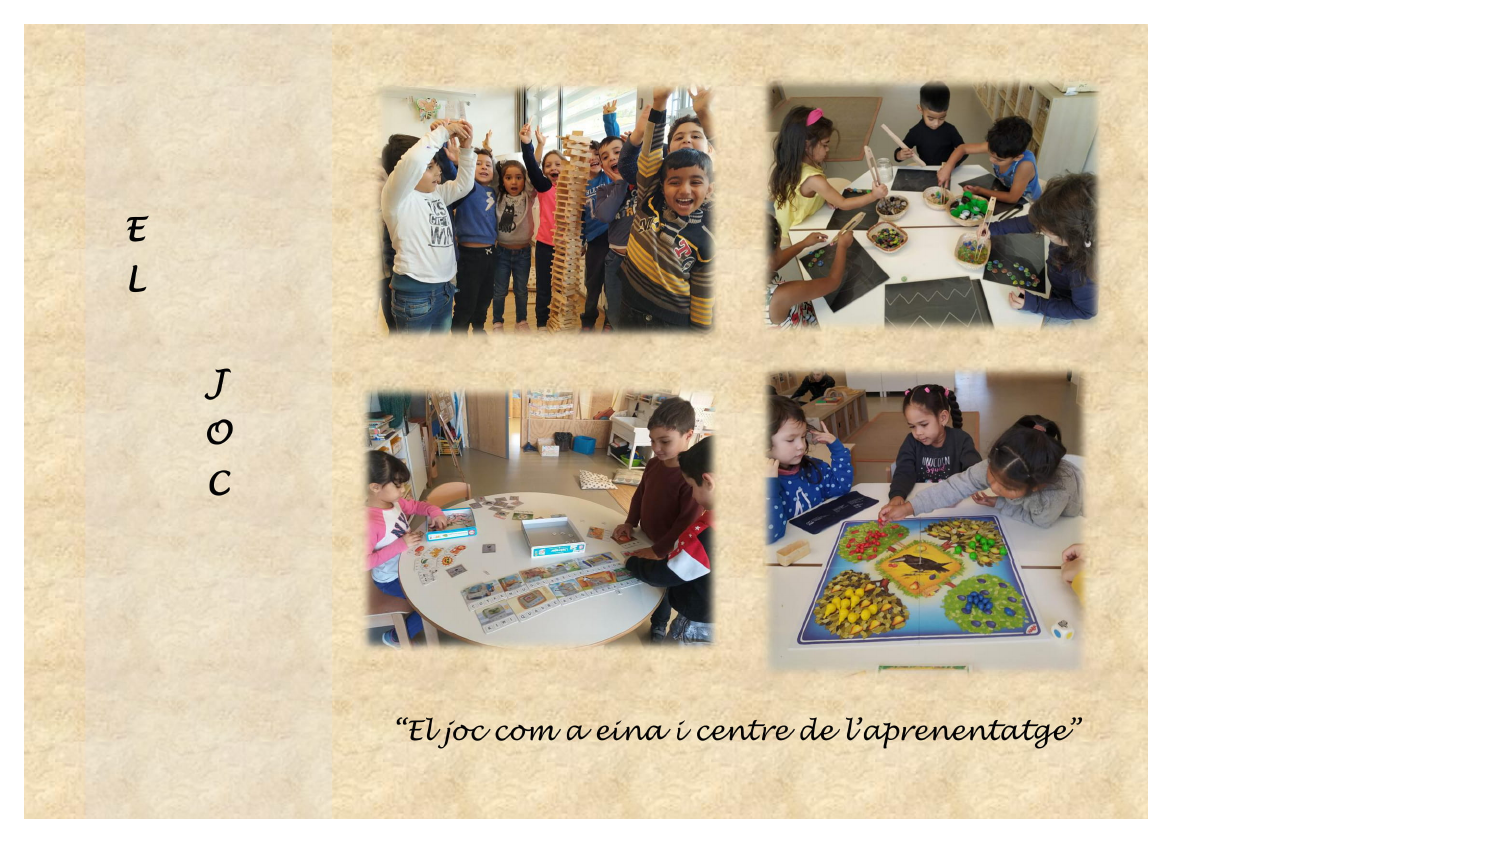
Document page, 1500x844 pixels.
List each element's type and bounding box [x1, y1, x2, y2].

picture [24, 24, 1148, 819]
